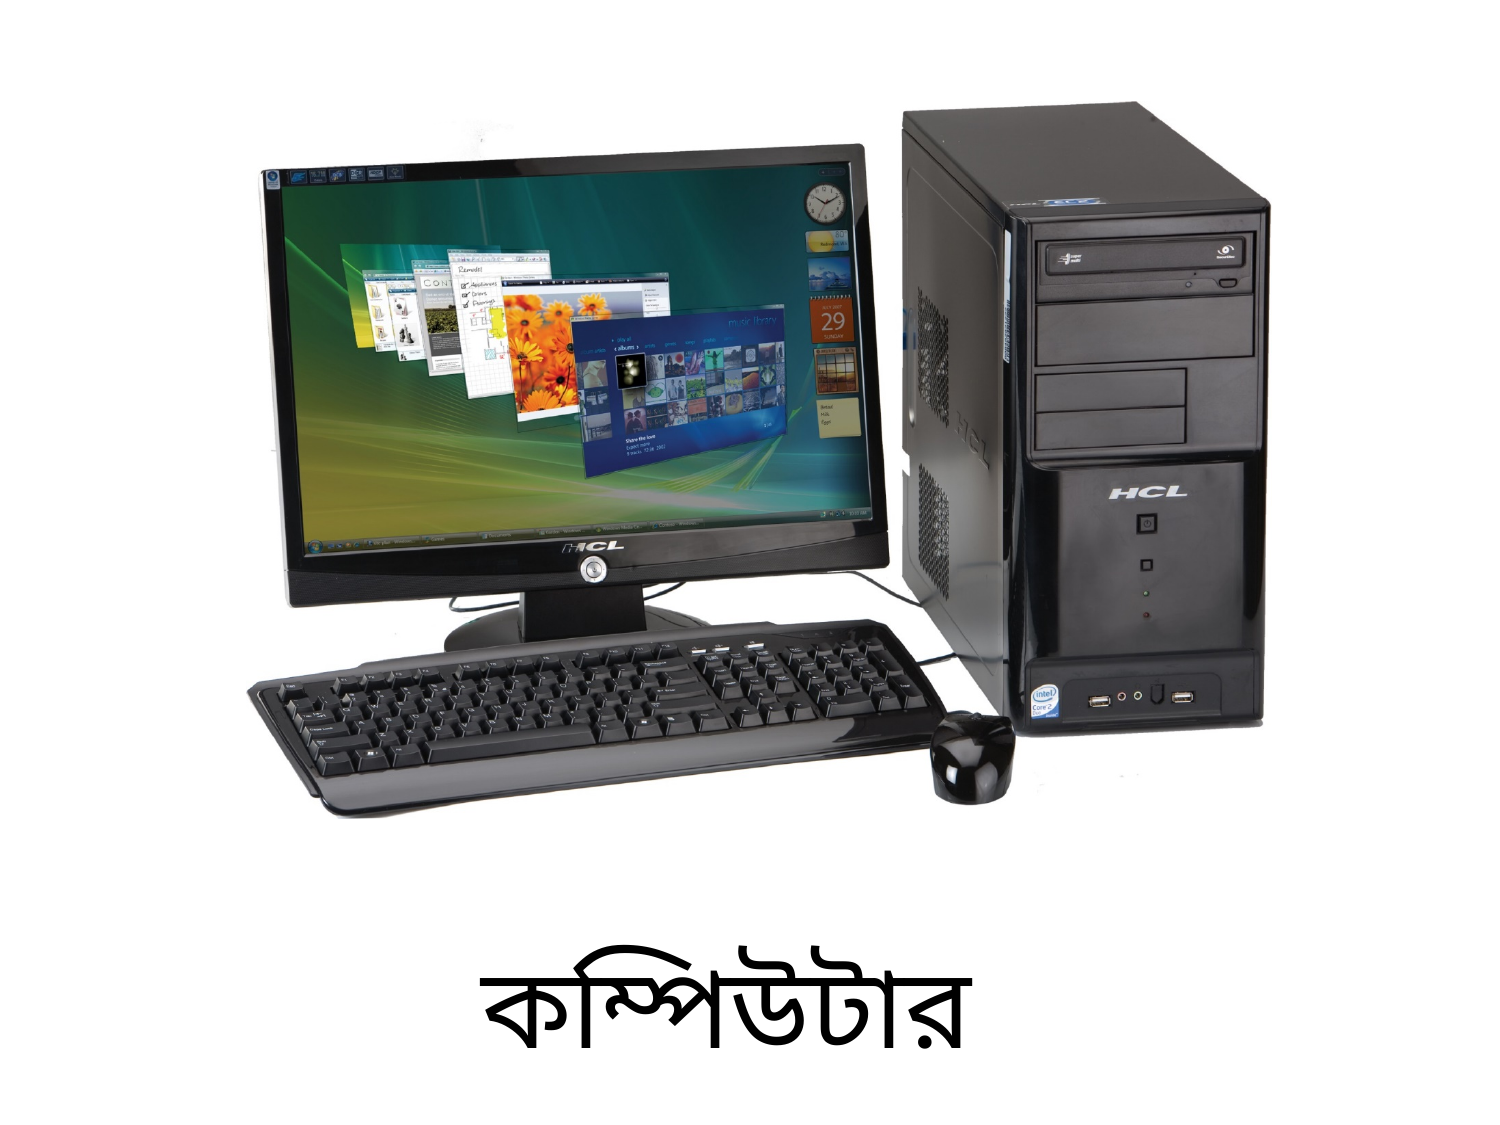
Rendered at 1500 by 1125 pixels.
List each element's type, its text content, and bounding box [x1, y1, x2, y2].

picture [246, 101, 1273, 819]
text_box কম্পিউটার [170, 928, 1283, 1079]
